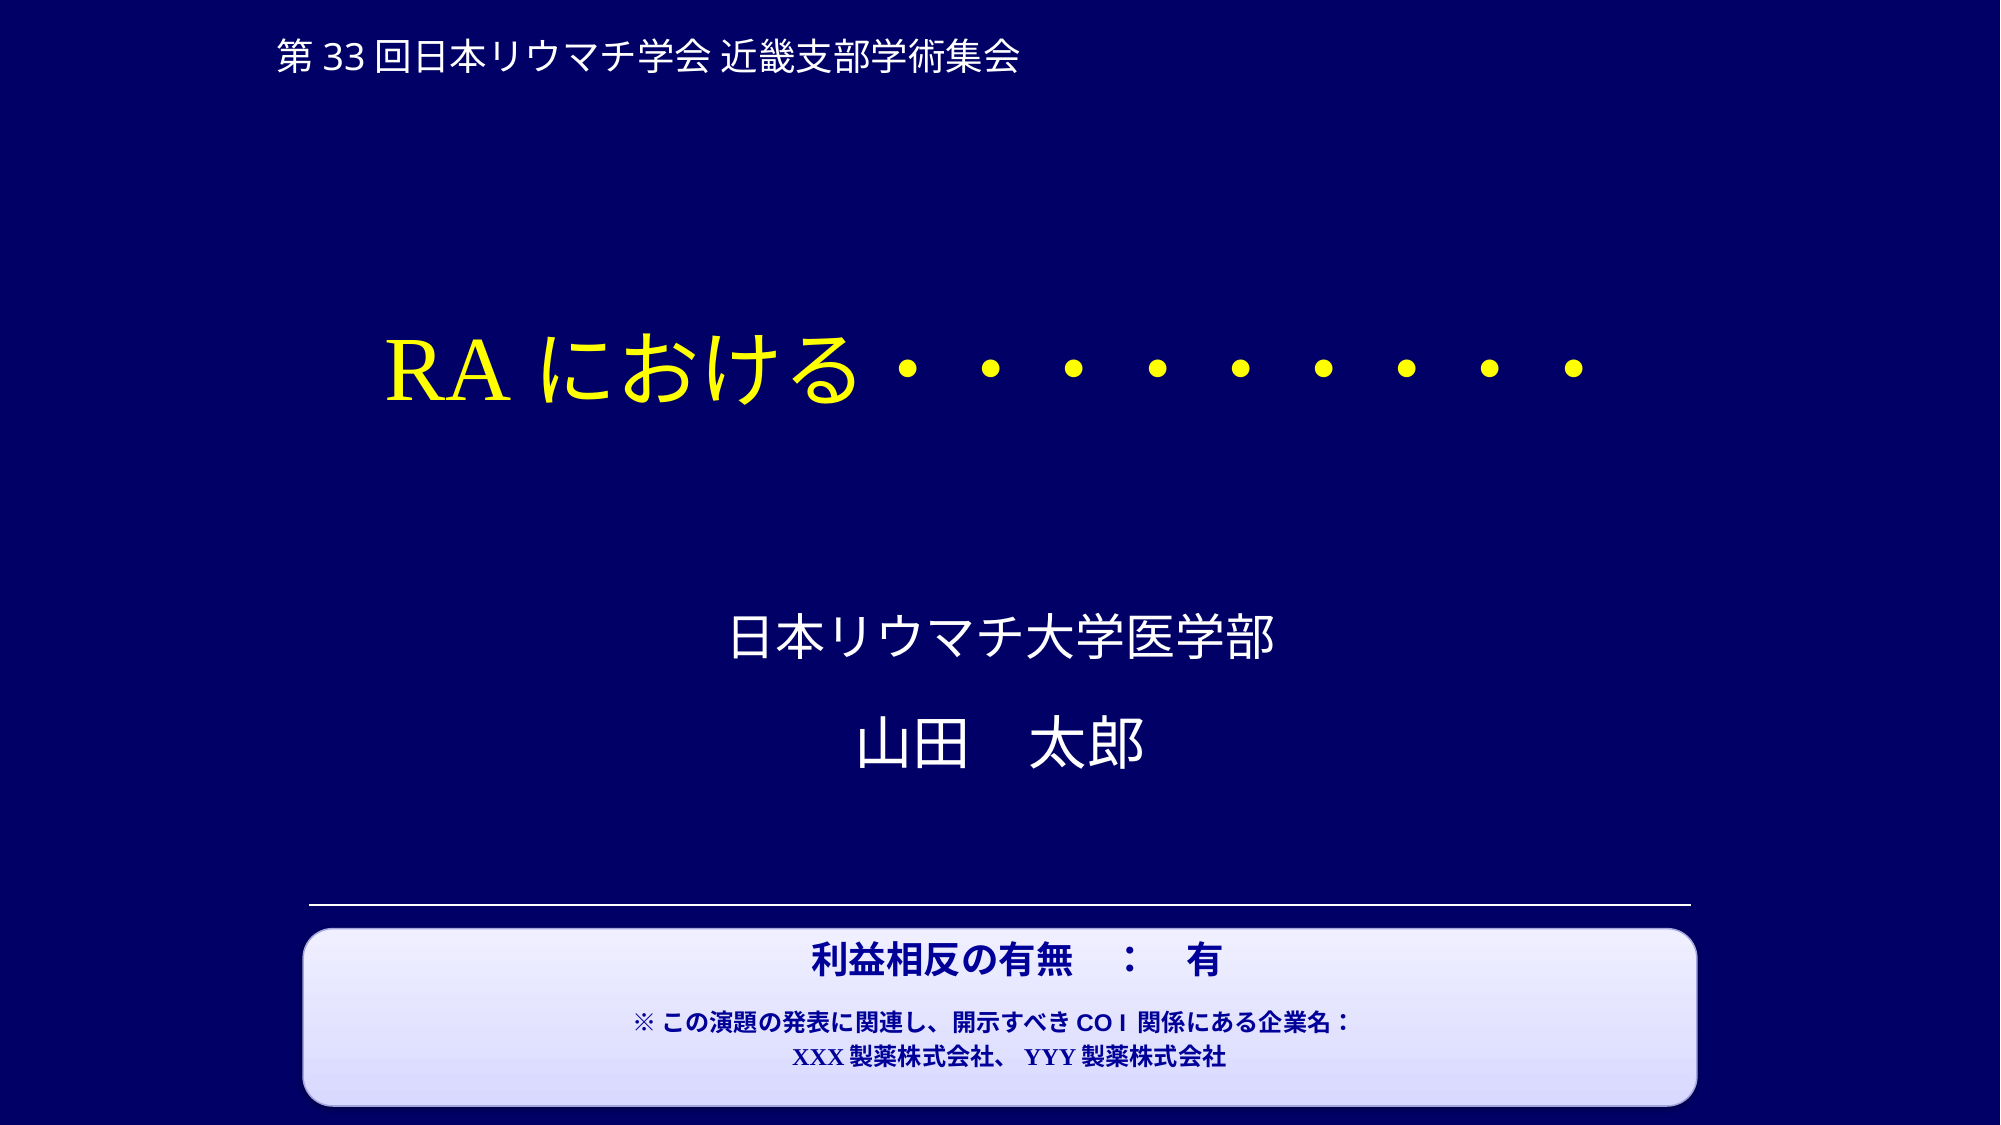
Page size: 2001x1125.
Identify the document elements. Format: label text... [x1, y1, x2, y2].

text_box 利益相反の有無 ： 有 [492, 928, 1544, 988]
text_box [302, 927, 1698, 1107]
subtitle 日本リウマチ大学医学部 山田 太郎 [300, 597, 1700, 873]
title RAにおける・・・・・・・・・ [275, 267, 1725, 433]
text_box 第33回日本リウマチ学会 近畿支部学術集会 [249, 0, 1047, 111]
text_box ※この演題の発表に関連し、開示すべきCO I 関係にある企業名： XXX製薬株式会社、YYY製薬株式会社 [617, 999, 1402, 1102]
